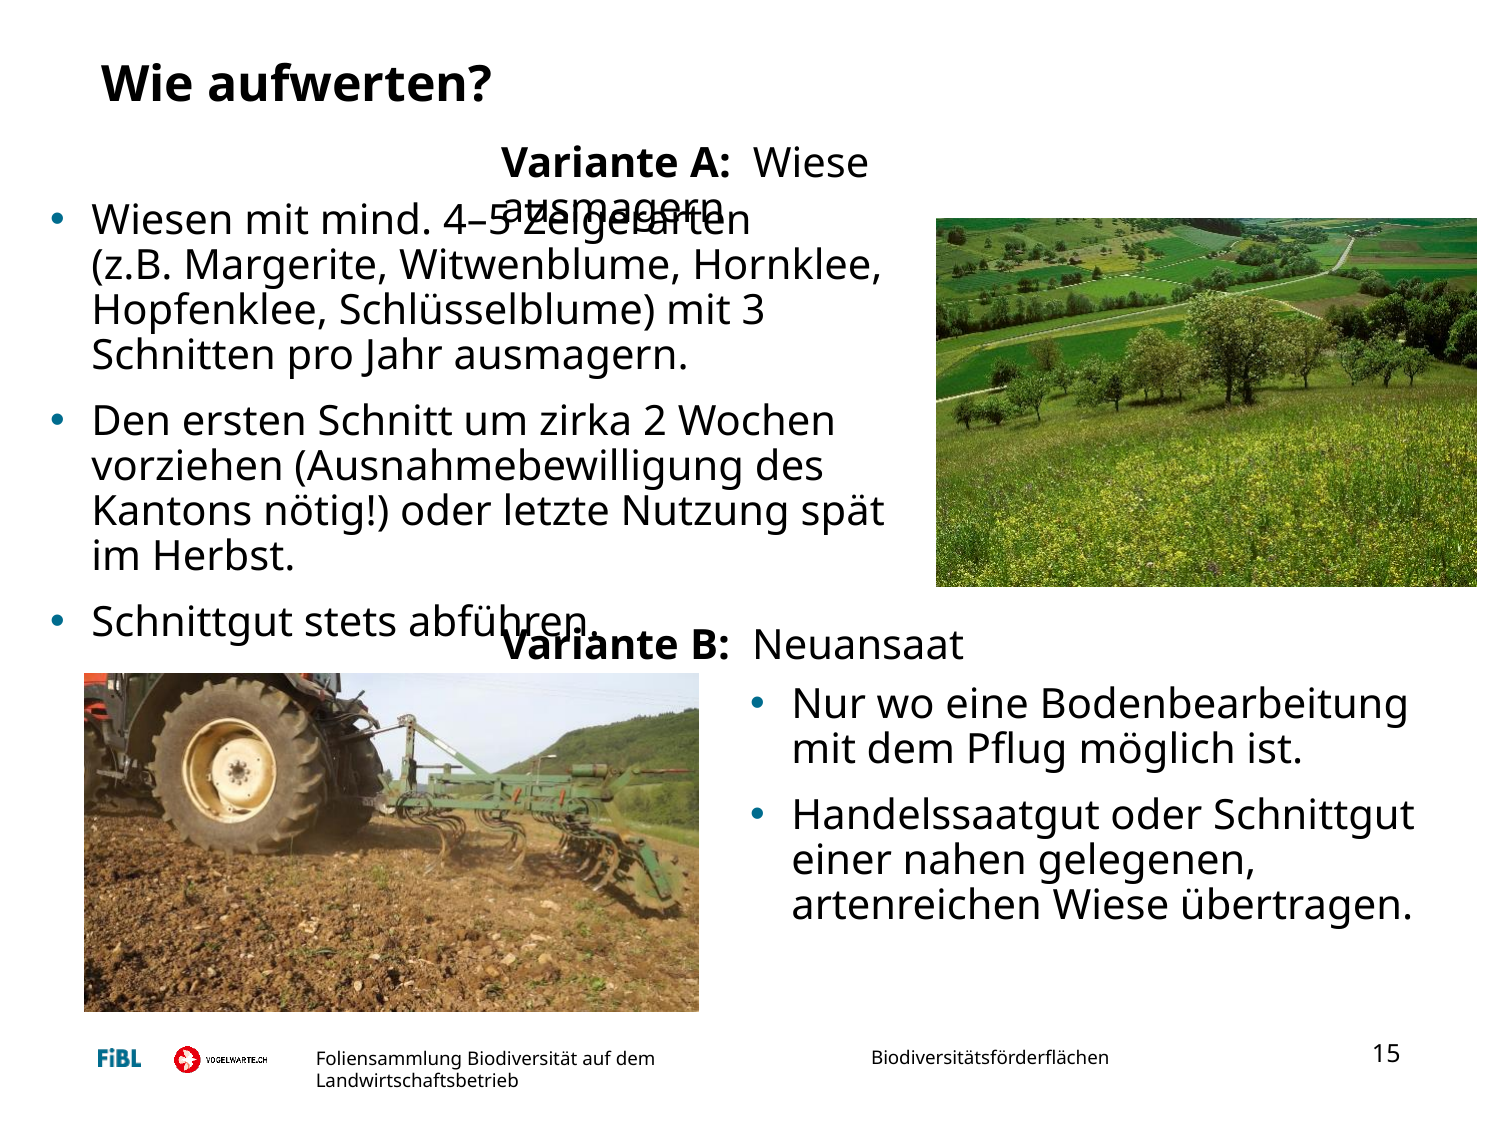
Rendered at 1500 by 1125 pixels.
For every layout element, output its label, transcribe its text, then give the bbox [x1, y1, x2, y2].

picture [98, 1048, 141, 1067]
picture [174, 1046, 267, 1073]
picture [84, 673, 699, 1012]
list Wiesen mit mind. 4–5 Zeigerarten (z.B. Margerite, Witwenblume, Hornklee, Hopfenklee, Schlüsselblume) mit 3 Schnitten pro Jahr ausmagern. Den ersten Schnitt um zirka 2 Wochen vorziehen (Ausnahmebewilligung des Kantons nötig!) oder letzte Nutzung spät im Herbst. Schnittgut stets abführen. [50, 198, 921, 614]
picture [936, 218, 1477, 587]
text_box Variante B: Neuansaat [501, 623, 1129, 683]
slide_number 15 [1270, 1020, 1401, 1080]
title Wie aufwerten? [101, 57, 1399, 141]
list Nur wo eine Bodenbearbeitung mit dem Pflug möglich ist. Handelssaatgut oder Schnittgut einer nahen gelegenen, artenreichen Wiese übertragen. [750, 682, 1436, 1015]
text_box Variante A: Wiese ausmagern [501, 141, 1080, 200]
